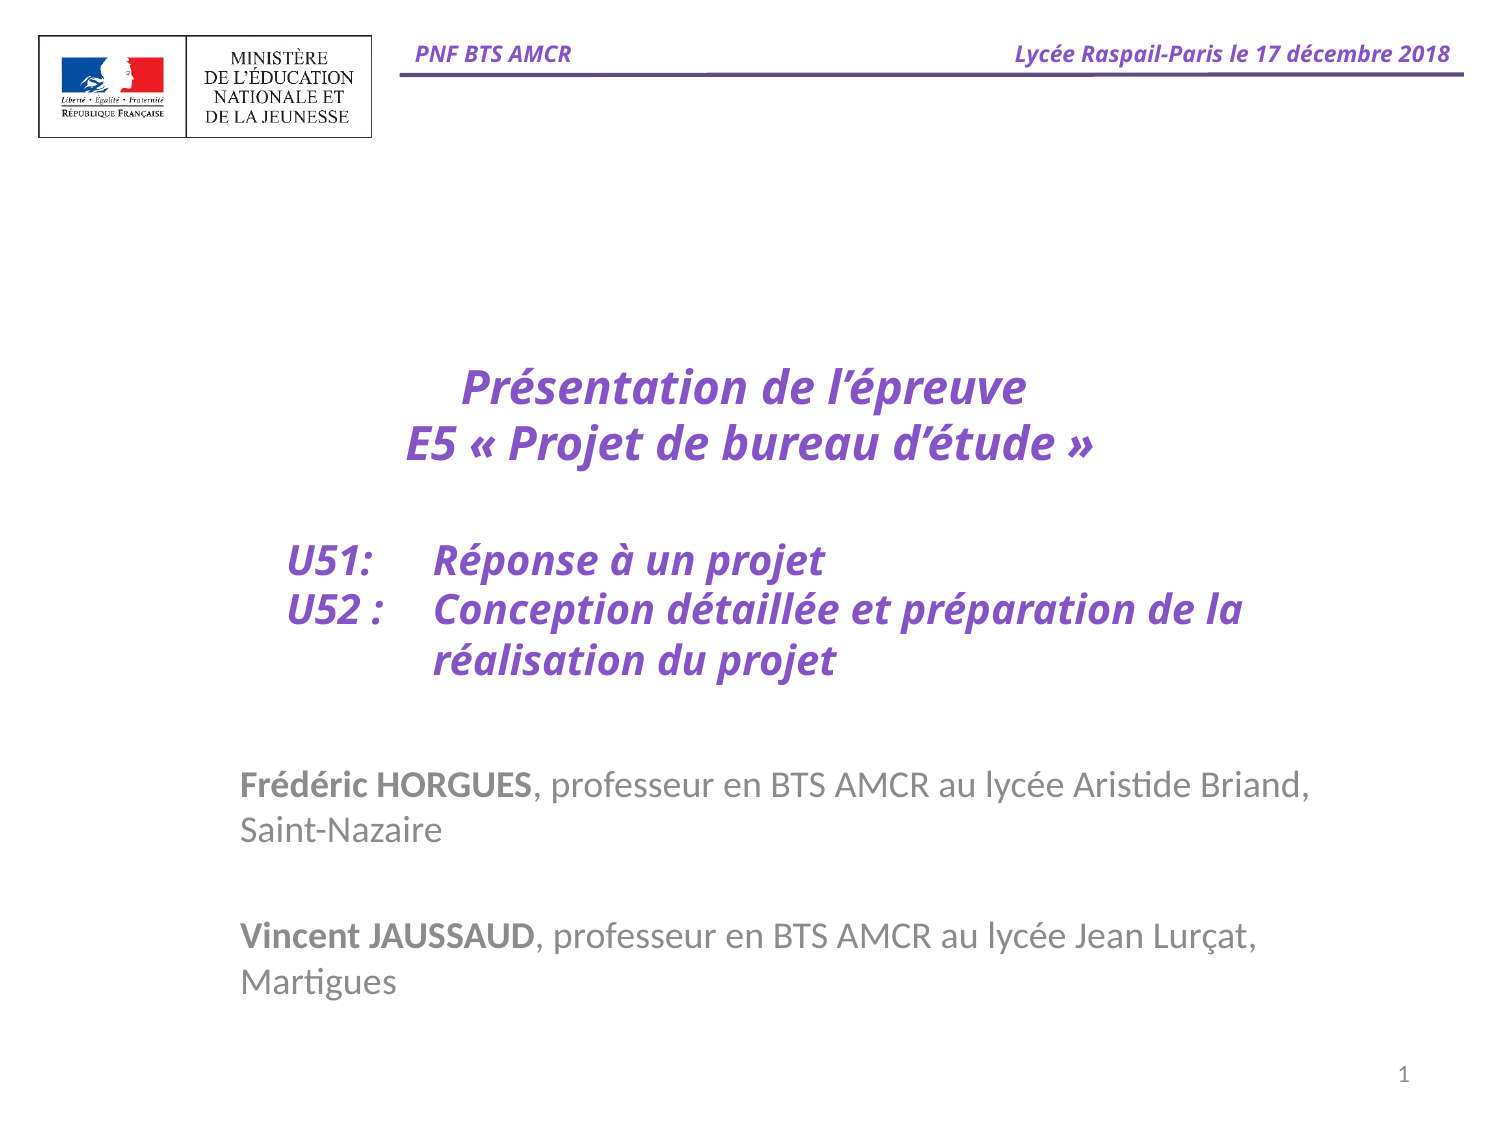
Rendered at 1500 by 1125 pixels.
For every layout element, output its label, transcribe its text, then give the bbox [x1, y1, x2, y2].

picture [38, 35, 372, 138]
subtitle Frédéric HORGUES, professeur en BTS AMCR au lycée Aristide Briand, Saint-Nazaire Vincent JAUSSAUD, professeur en BTS AMCR au lycée Jean Lurçat, Martigues [225, 751, 1365, 1012]
title Présentation de l’épreuve E5 « Projet de bureau d’étude » [112, 349, 1388, 591]
slide_number 1 [1074, 1042, 1425, 1103]
text_box U51: Réponse à un projet U52 : Conception détaillée et préparation de la réalisation du projet [182, 526, 1400, 691]
